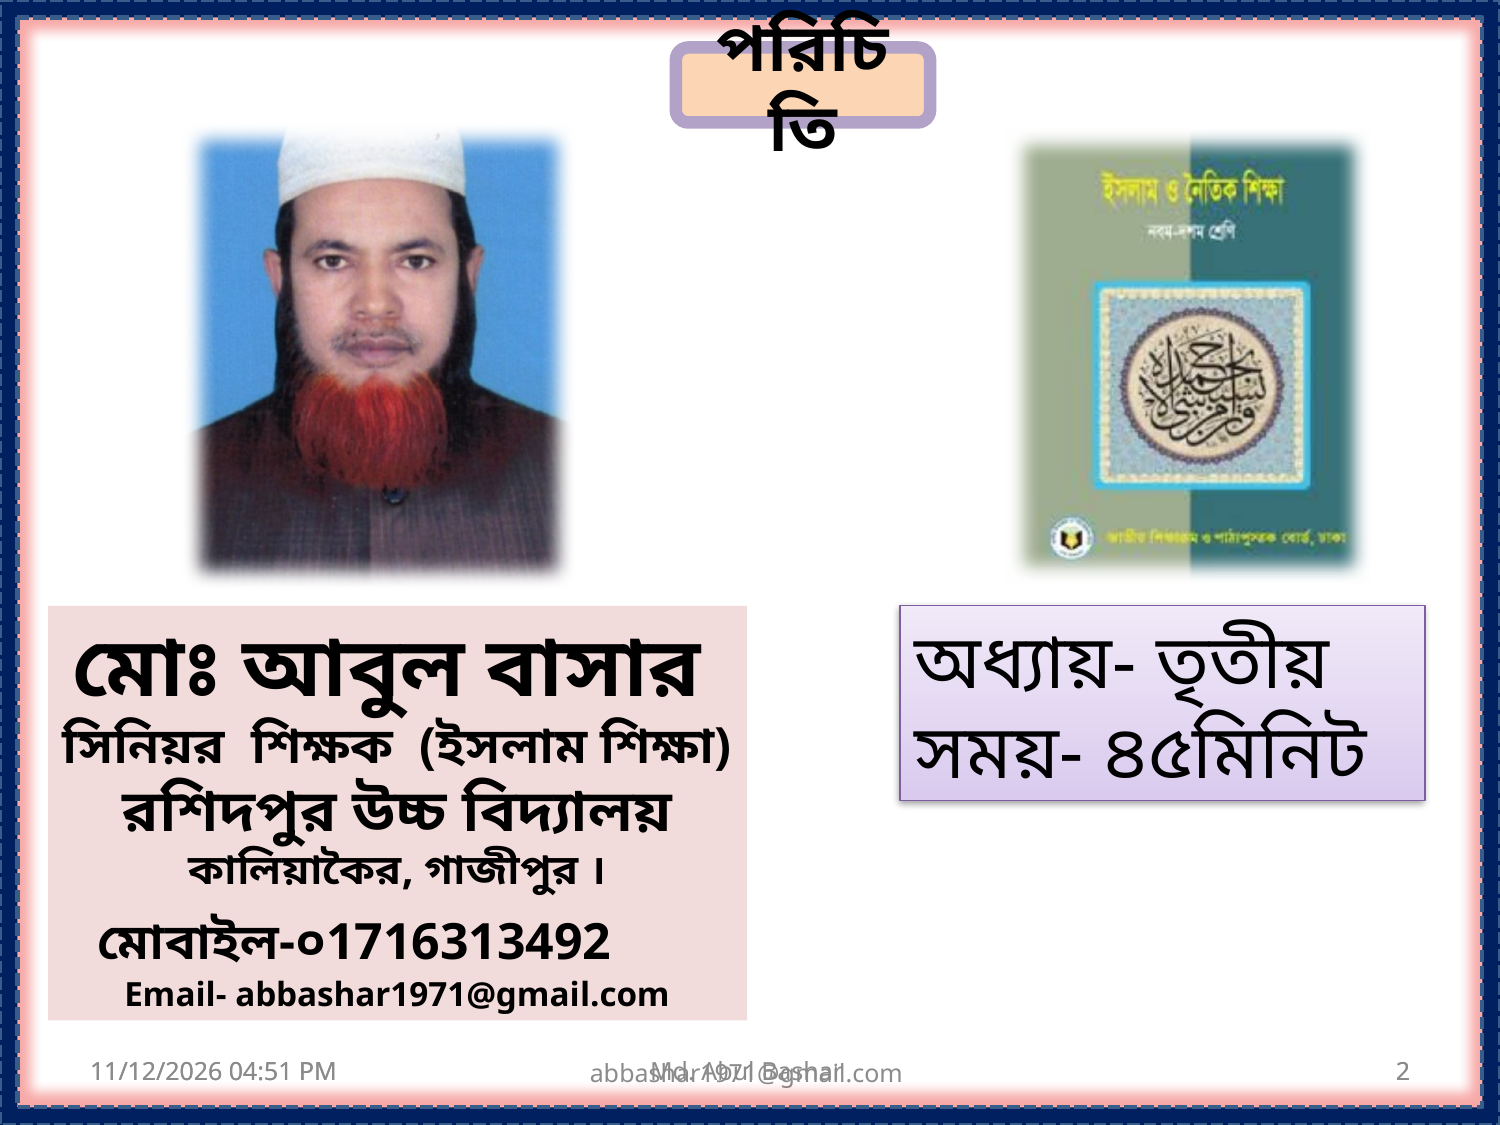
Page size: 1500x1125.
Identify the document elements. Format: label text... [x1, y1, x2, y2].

text_box abbashar1971@gmail.com [512, 1042, 988, 1084]
text_box [0, 0, 1500, 1125]
text_box 2 [1074, 1042, 1425, 1084]
picture [1005, 127, 1373, 584]
text_box অধ্যায়- তৃতীয় সময়- ৪৫মিনিট [899, 605, 1426, 801]
picture [182, 122, 576, 589]
text_box 9/4/2020 7:57 AM [75, 1042, 425, 1084]
text_box মোঃ আবুল বাসার সিনিয়র শিক্ষক (ইসলাম শিক্ষা) রশিদপুর উচ্চ বিদ্যালয় কালিয়াকৈর, গাজীপুর । মোবাইল-০1716313492 Email- abbashar1971@gmail.com [48, 605, 747, 1021]
text_box পরিচিতি [673, 45, 933, 125]
